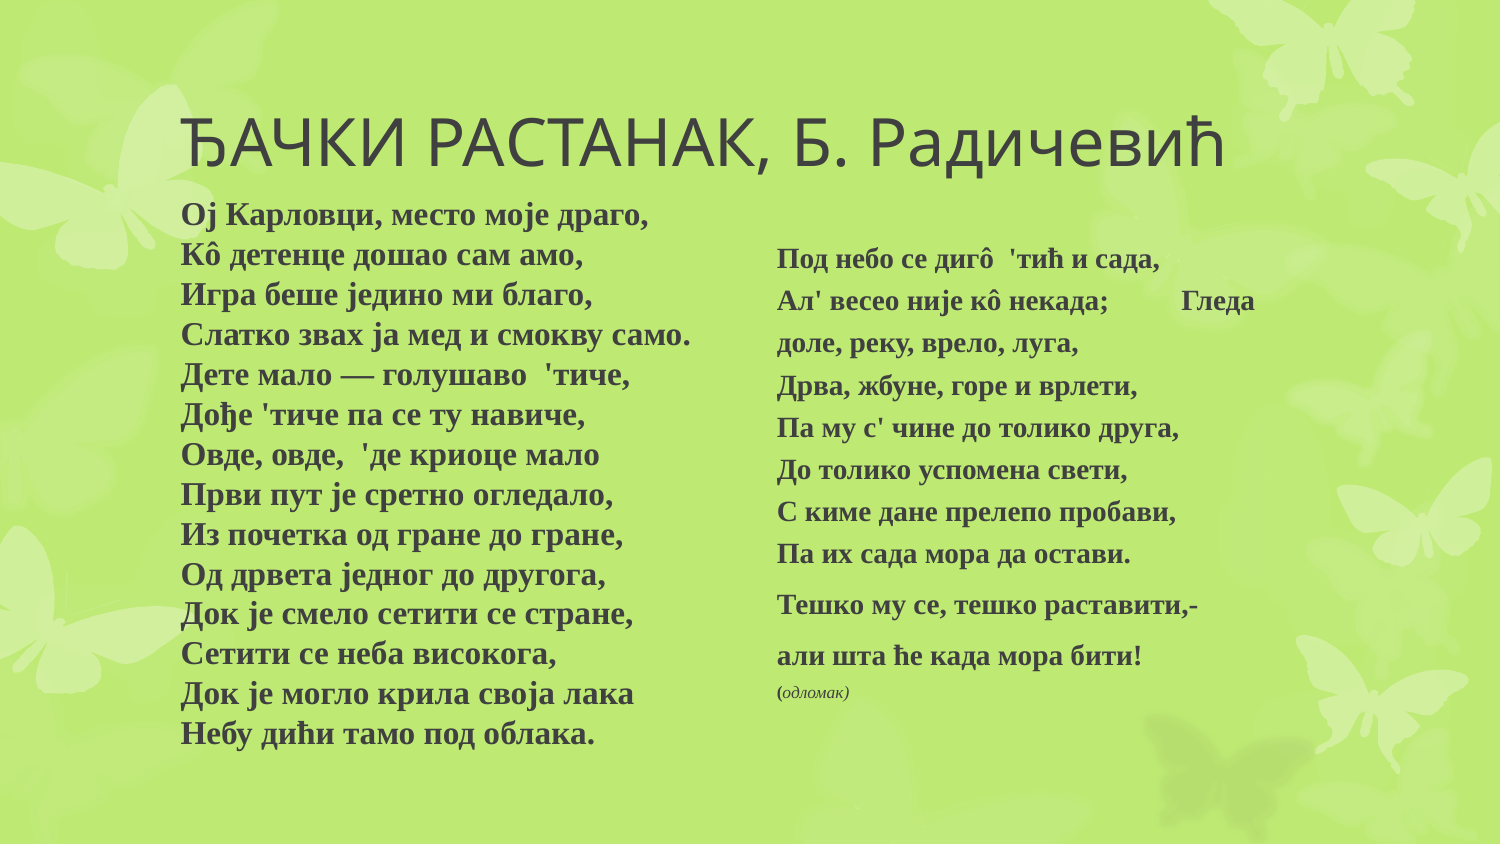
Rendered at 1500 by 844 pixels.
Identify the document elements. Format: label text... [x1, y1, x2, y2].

list Ој Карловци, место моје драго, Кô детенце дошао сам амо, Игра беше једино ми благо, Слатко звах ја мед и смокву само. Дете мало — голушаво 'тиче, Дође 'тиче па се ту навиче, Овде, овде, 'де криоце мало Први пут је сретно огледало, Из почетка од гране до гране, Од дрвета једног до другога, Док је смело сетити се стране, Сетити се неба високога, Док је могло крила своја лака Небу дићи тамо под облака. [165, 222, 735, 722]
title ЂАЧКИ РАСТАНАК, Б. Радичевић [165, 83, 1334, 197]
list Под небо се дигô 'тић и сада, Ал' весео није кô некада; Гледа доле, реку, врело, луга, Дрва, жбуне, горе и врлети, Па му с' чине до толико друга, До толико успомена свети, С киме дане прелепо пробави, Па их сада мора да остави. Тешко му се, тешко раставити,- али шта ће када мора бити! (одломак) [761, 218, 1331, 717]
